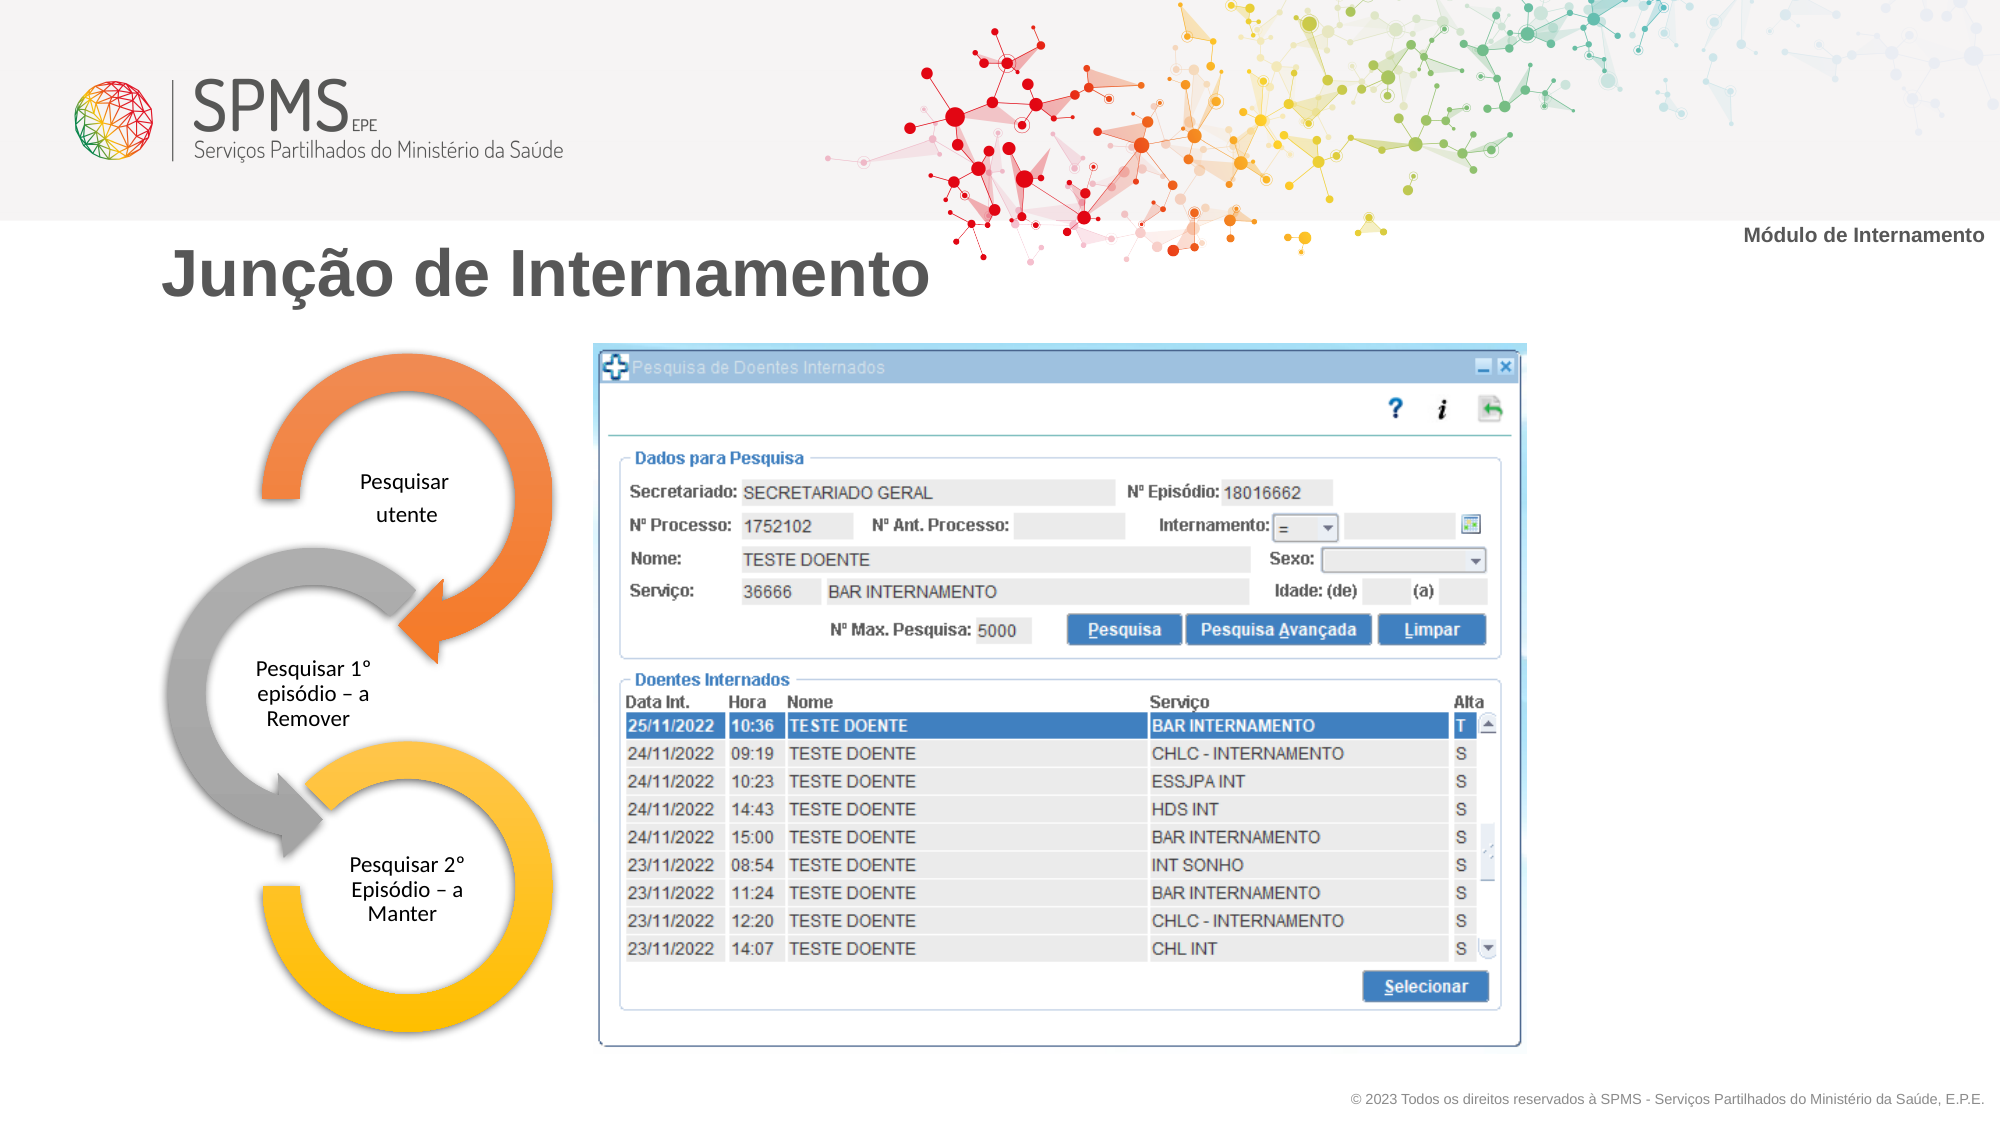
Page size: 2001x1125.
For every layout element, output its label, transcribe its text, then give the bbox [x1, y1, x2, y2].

picture [593, 343, 1527, 1054]
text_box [43, 324, 678, 1038]
picture [0, 0, 2000, 283]
text_box Módulo de Internamento [1501, 204, 2000, 264]
text_box Junção de Internamento [146, 231, 964, 343]
text_box © 2023 Todos os direitos reservados à SPMS - Serviços Partilhados do Ministério da Saúde, E.P.E. [977, 1068, 2000, 1125]
